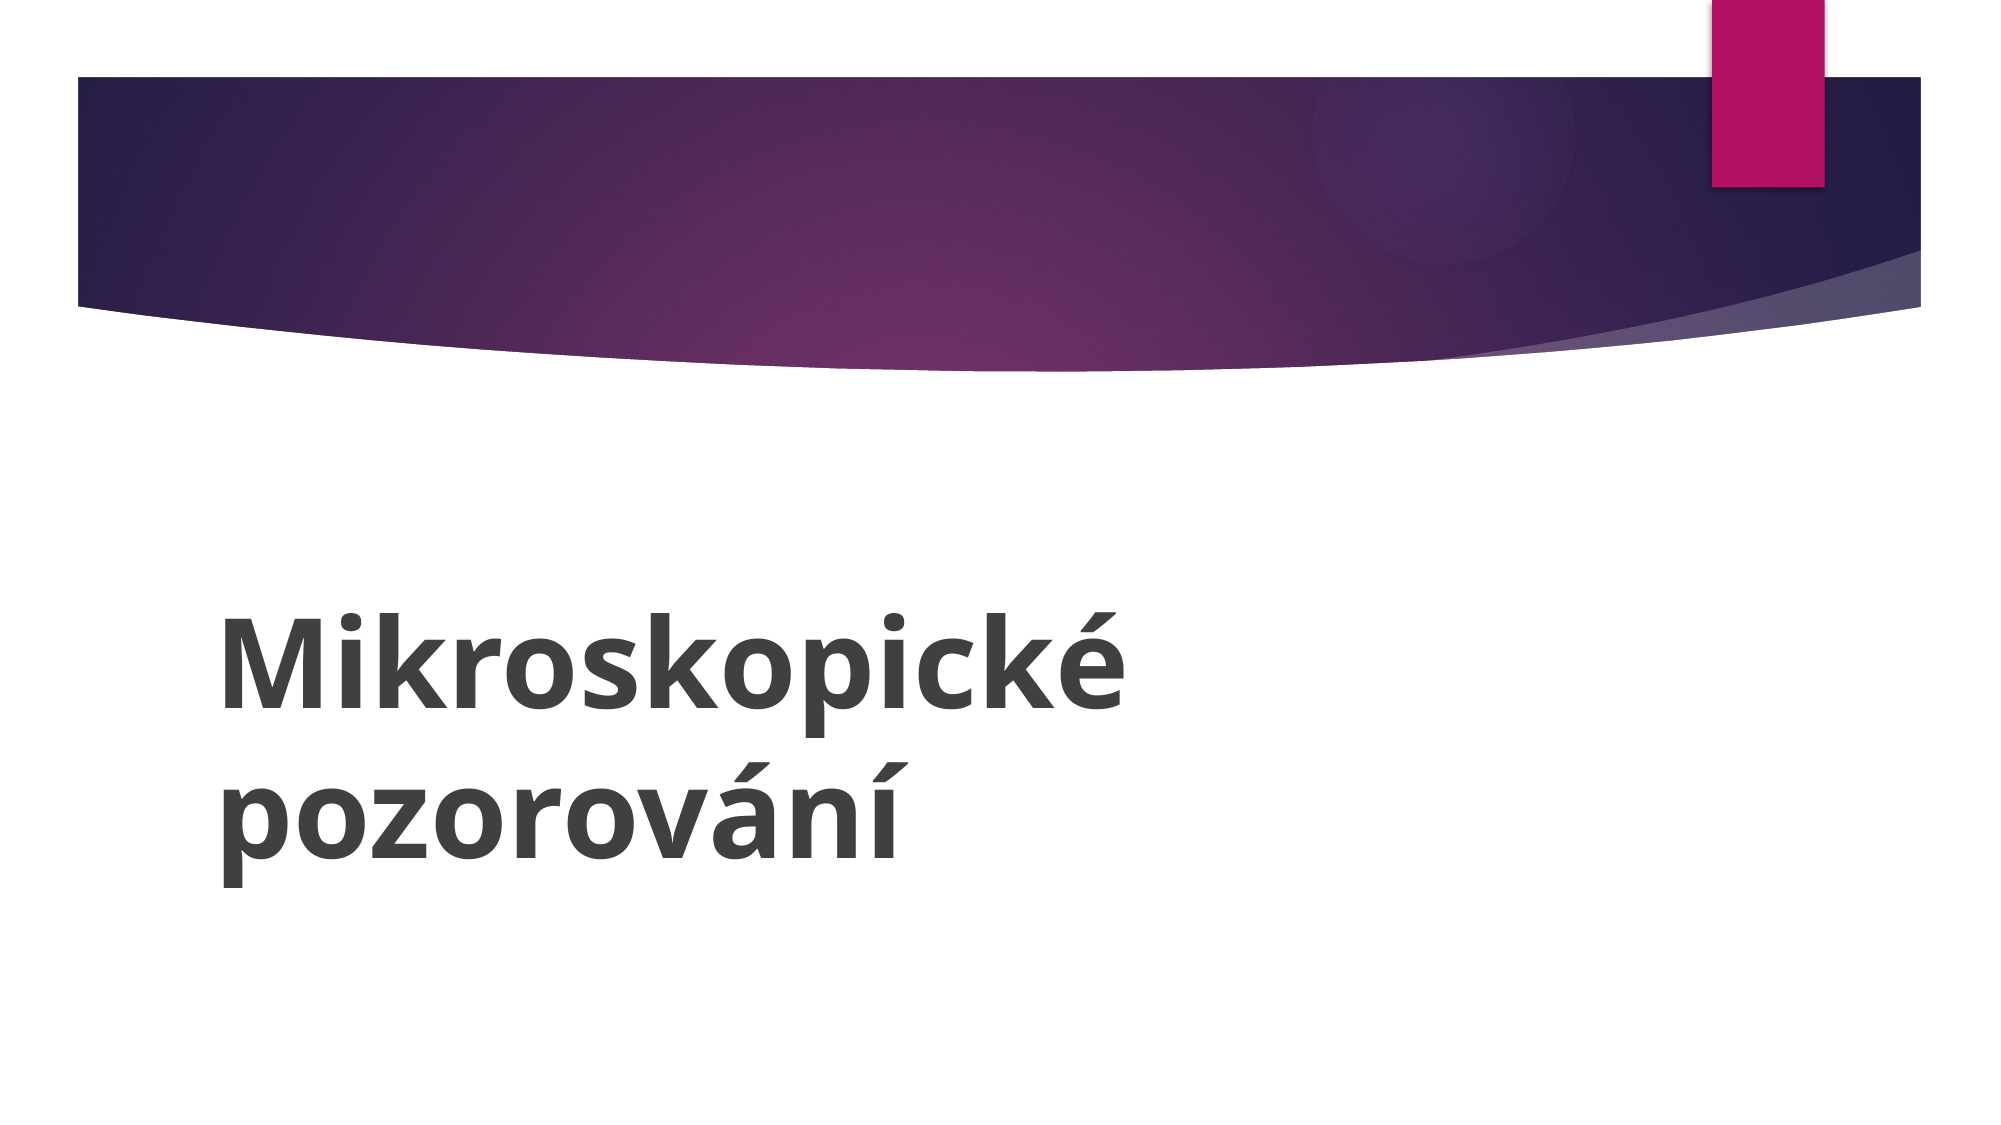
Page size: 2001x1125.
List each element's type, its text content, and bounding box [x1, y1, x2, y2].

text_box Mikroskopické pozorování [199, 575, 1837, 807]
